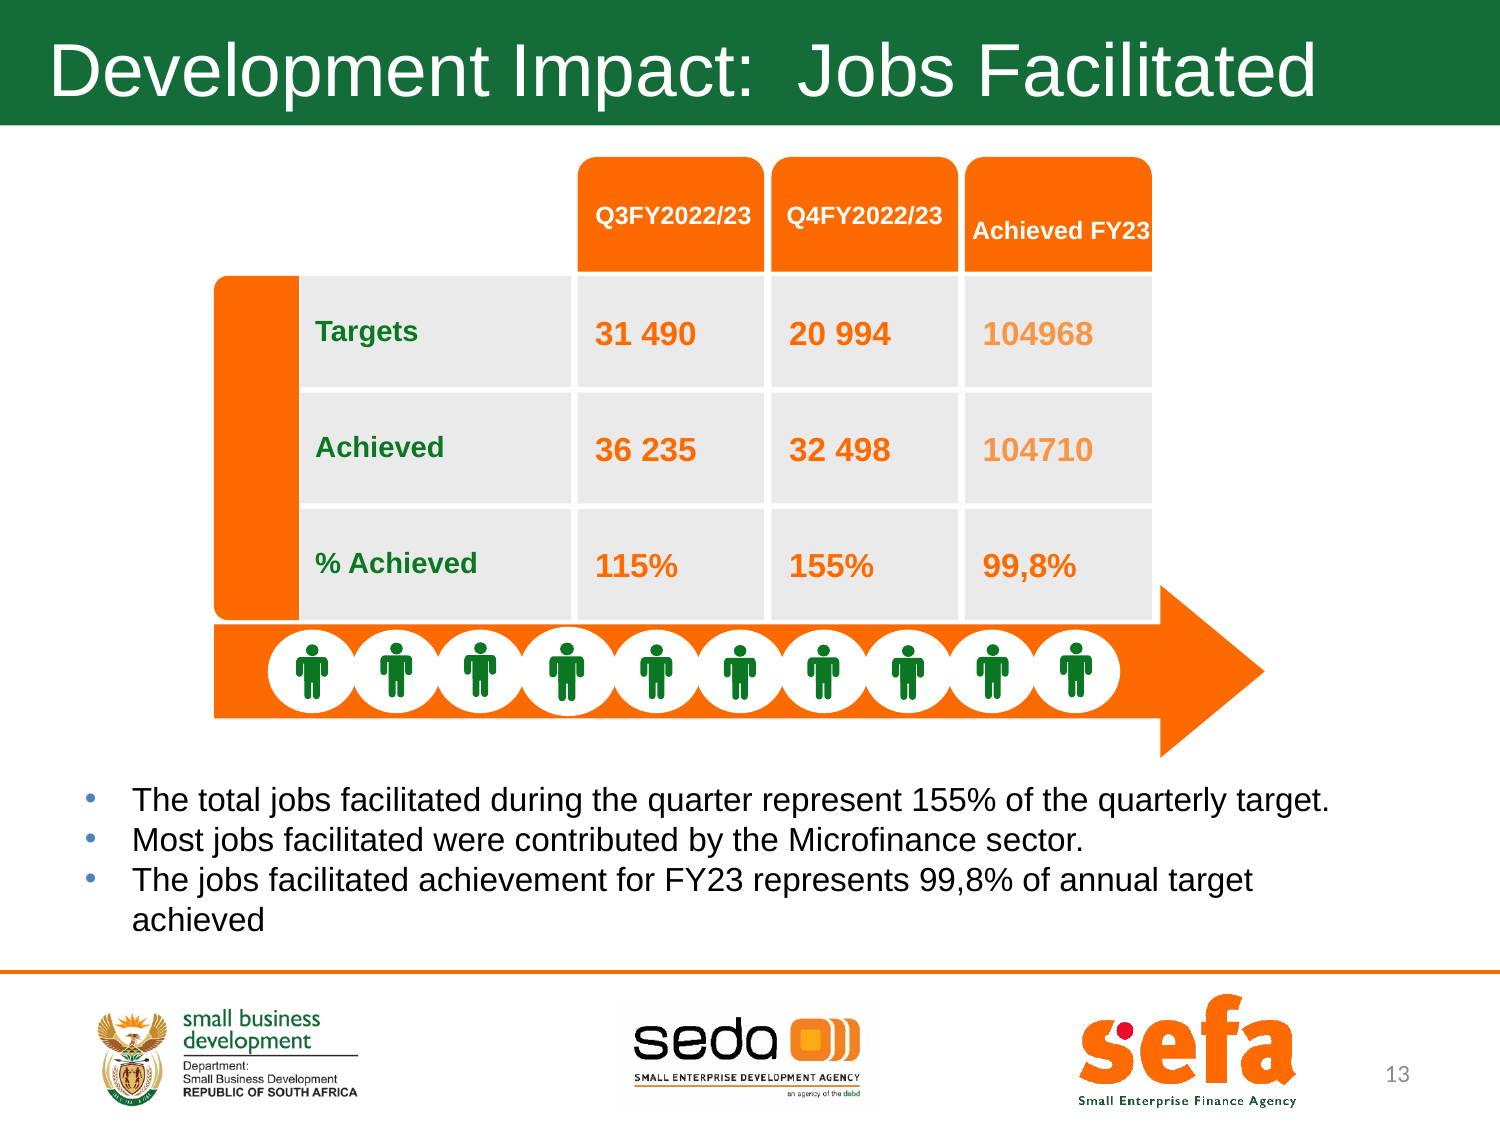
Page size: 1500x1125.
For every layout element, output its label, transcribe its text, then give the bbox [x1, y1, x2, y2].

text_box 32 498 [771, 392, 959, 504]
text_box Development Impact: Jobs Facilitated [33, 14, 1467, 120]
slide_number 13 [1302, 1042, 1425, 1103]
text_box Q4FY2022/23 [771, 156, 959, 272]
text_box 31 490 [577, 276, 765, 387]
text_box Q3FY2022/23 [577, 156, 765, 272]
picture [89, 973, 366, 1125]
text_box 104710 [964, 392, 1152, 504]
text_box [0, 0, 1500, 126]
text_box Targets [300, 276, 571, 387]
text_box Achieved [300, 392, 571, 504]
text_box 20 994 [771, 276, 959, 387]
text_box 99,8% [964, 509, 1152, 583]
text_box 36 235 [577, 392, 765, 504]
text_box [213, 275, 299, 584]
picture [1078, 994, 1298, 1109]
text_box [213, 584, 1265, 759]
text_box % Achieved [300, 509, 571, 583]
text_box The total jobs facilitated during the quarter represent 155% of the quarterly target. Most jobs facilitated were contributed by the Microfinance sector. The jobs facilitated achievement for FY23 represents 99,8% of annual target achieved [69, 771, 1378, 968]
text_box 155% [771, 509, 959, 583]
picture [89, 901, 366, 971]
text_box 115% [577, 509, 765, 583]
text_box 104968 [964, 276, 1152, 387]
picture [612, 1000, 881, 1115]
text_box Achieved FY23 [964, 156, 1152, 272]
